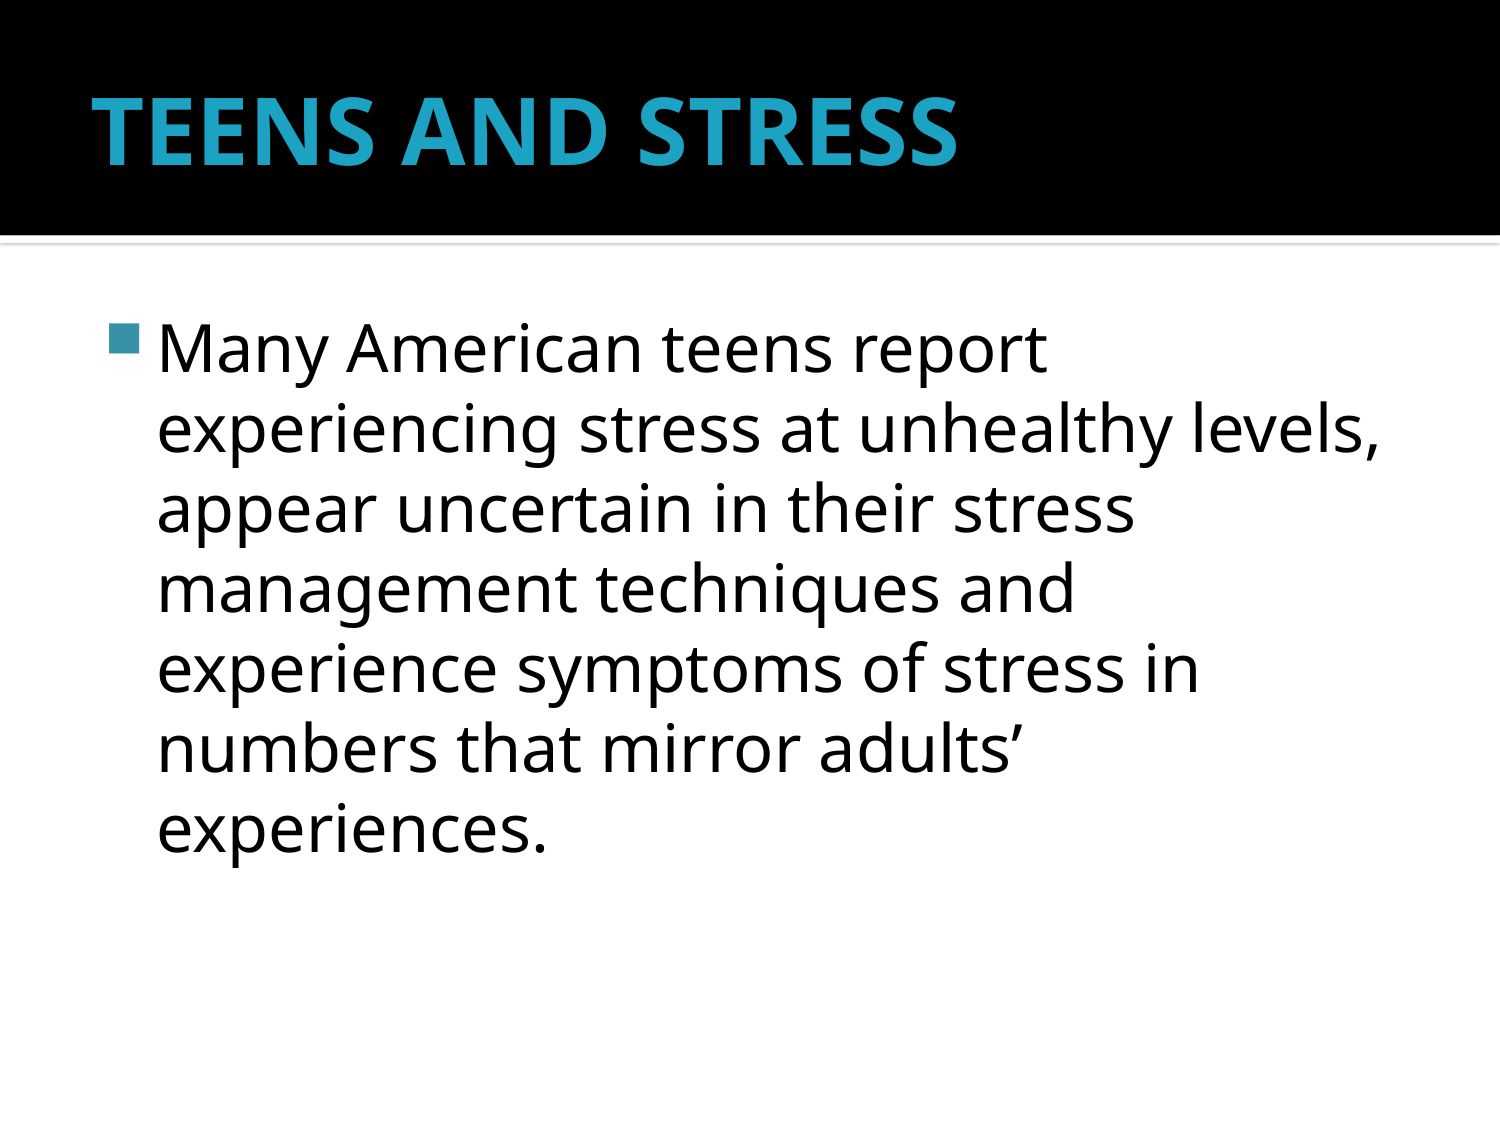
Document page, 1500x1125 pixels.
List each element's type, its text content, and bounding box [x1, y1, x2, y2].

list Many American teens report experiencing stress at unhealthy levels, appear uncertain in their stress management techniques and experience symptoms of stress in numbers that mirror adults’ experiences. [75, 291, 1425, 1050]
title TEENS AND STRESS [75, 25, 1425, 231]
